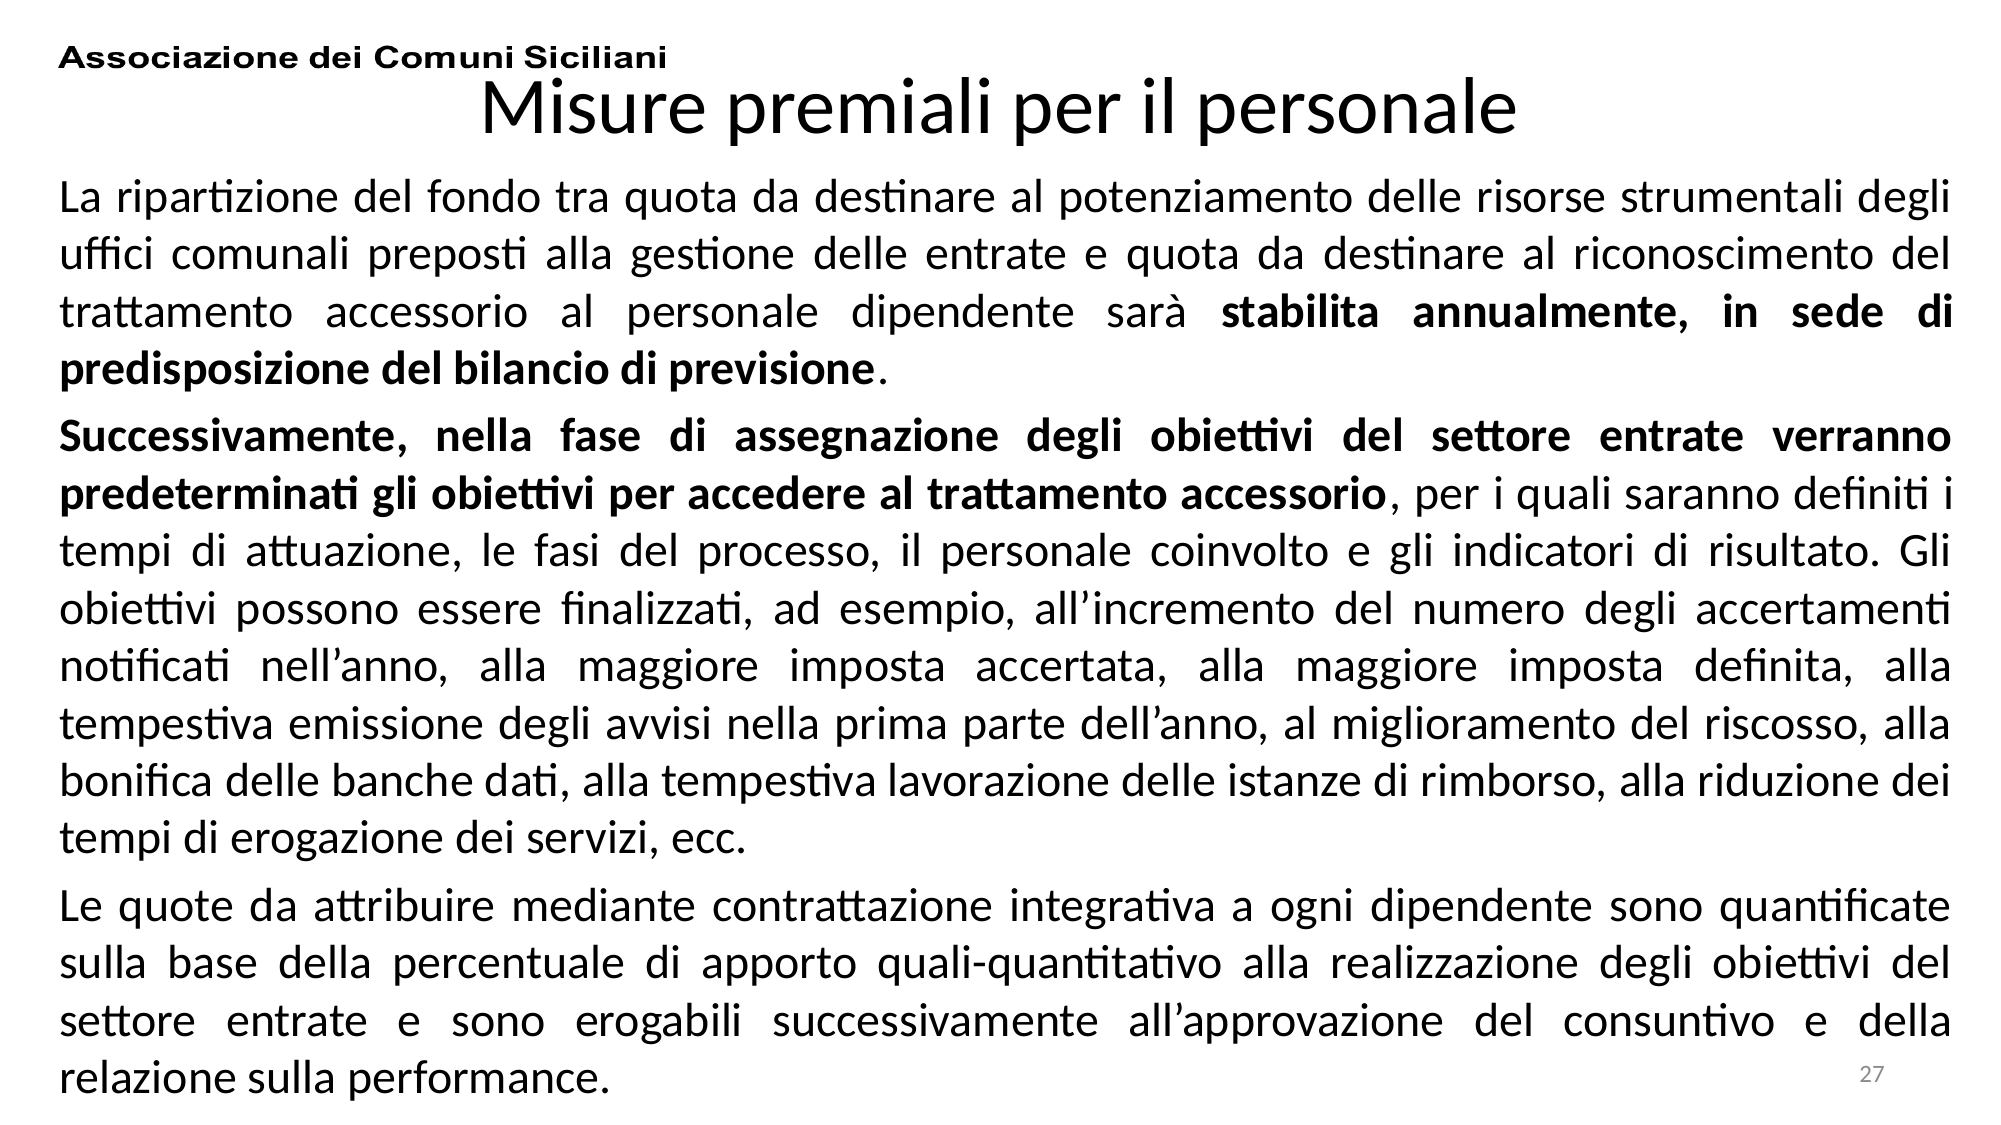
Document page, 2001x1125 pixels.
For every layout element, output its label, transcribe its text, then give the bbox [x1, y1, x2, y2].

picture [35, 28, 692, 93]
list La ripartizione del fondo tra quota da destinare al potenziamento delle risorse strumentali degli uffici comunali preposti alla gestione delle entrate e quota da destinare al riconoscimento del trattamento accessorio al personale dipendente sarà stabilita annualmente, in sede di predisposizione del bilancio di previsione. Successivamente, nella fase di assegnazione degli obiettivi del settore entrate verranno predeterminati gli obiettivi per accedere al trattamento accessorio, per i quali saranno definiti i tempi di attuazione, le fasi del processo, il personale coinvolto e gli indicatori di risultato. Gli obiettivi possono essere finalizzati, ad esempio, all’incremento del numero degli accertamenti notificati nell’anno, alla maggiore imposta accertata, alla maggiore imposta definita, alla tempestiva emissione degli avvisi nella prima parte dell’anno, al miglioramento del riscosso, alla bonifica delle banche dati, alla tempestiva lavorazione delle istanze di rimborso, alla riduzione dei tempi di erogazione dei servizi, ecc. Le quote da attribuire mediante contrattazione integrativa a ogni dipendente sono quantificate sulla base della percentuale di apporto quali-quantitativo alla realizzazione degli obiettivi del settore entrate e sono erogabili successivamente all’approvazione del consuntivo e della relazione sulla performance. [44, 156, 1971, 1103]
slide_number 27 [1433, 1042, 1900, 1103]
title Misure premiali per il personale [99, 45, 1900, 156]
